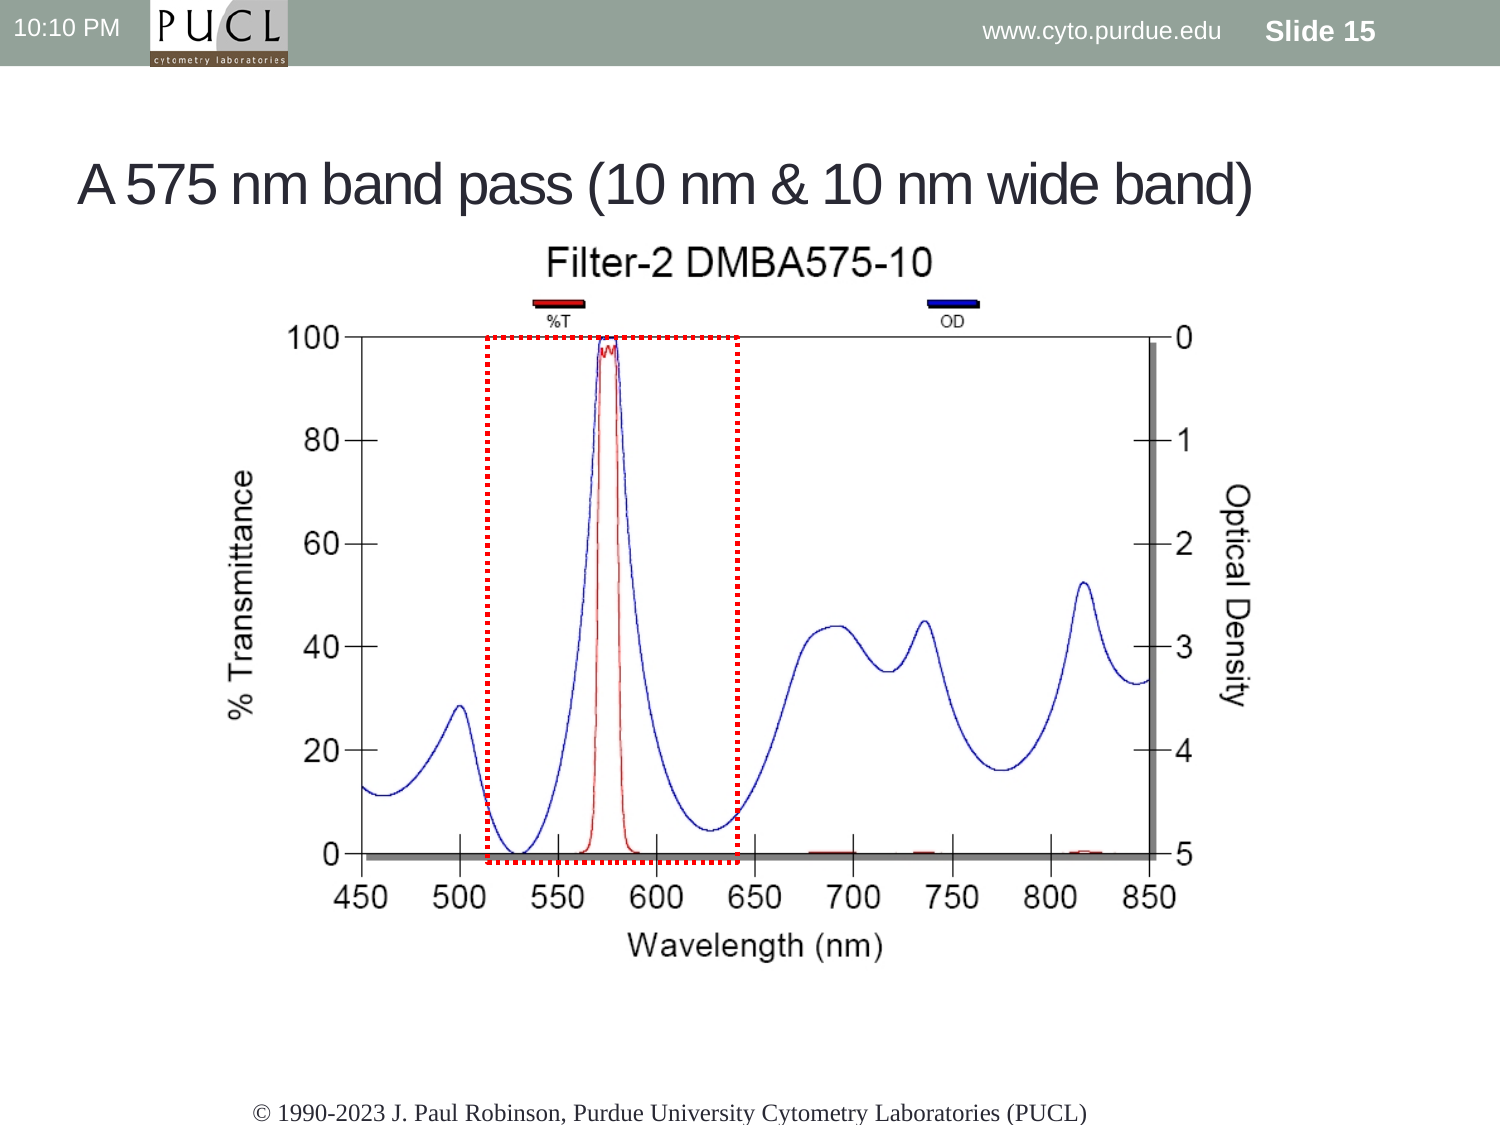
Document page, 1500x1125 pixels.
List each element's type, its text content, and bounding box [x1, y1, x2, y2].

picture [150, 0, 288, 67]
picture [199, 224, 1276, 982]
footer www.cyto.purdue.edu [324, 3, 1238, 57]
title A 575 nm band pass (10 nm & 10 nm wide band) [62, 99, 1413, 263]
slide_number Slide 15 [1250, 3, 1425, 57]
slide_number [0, 0, 138, 54]
